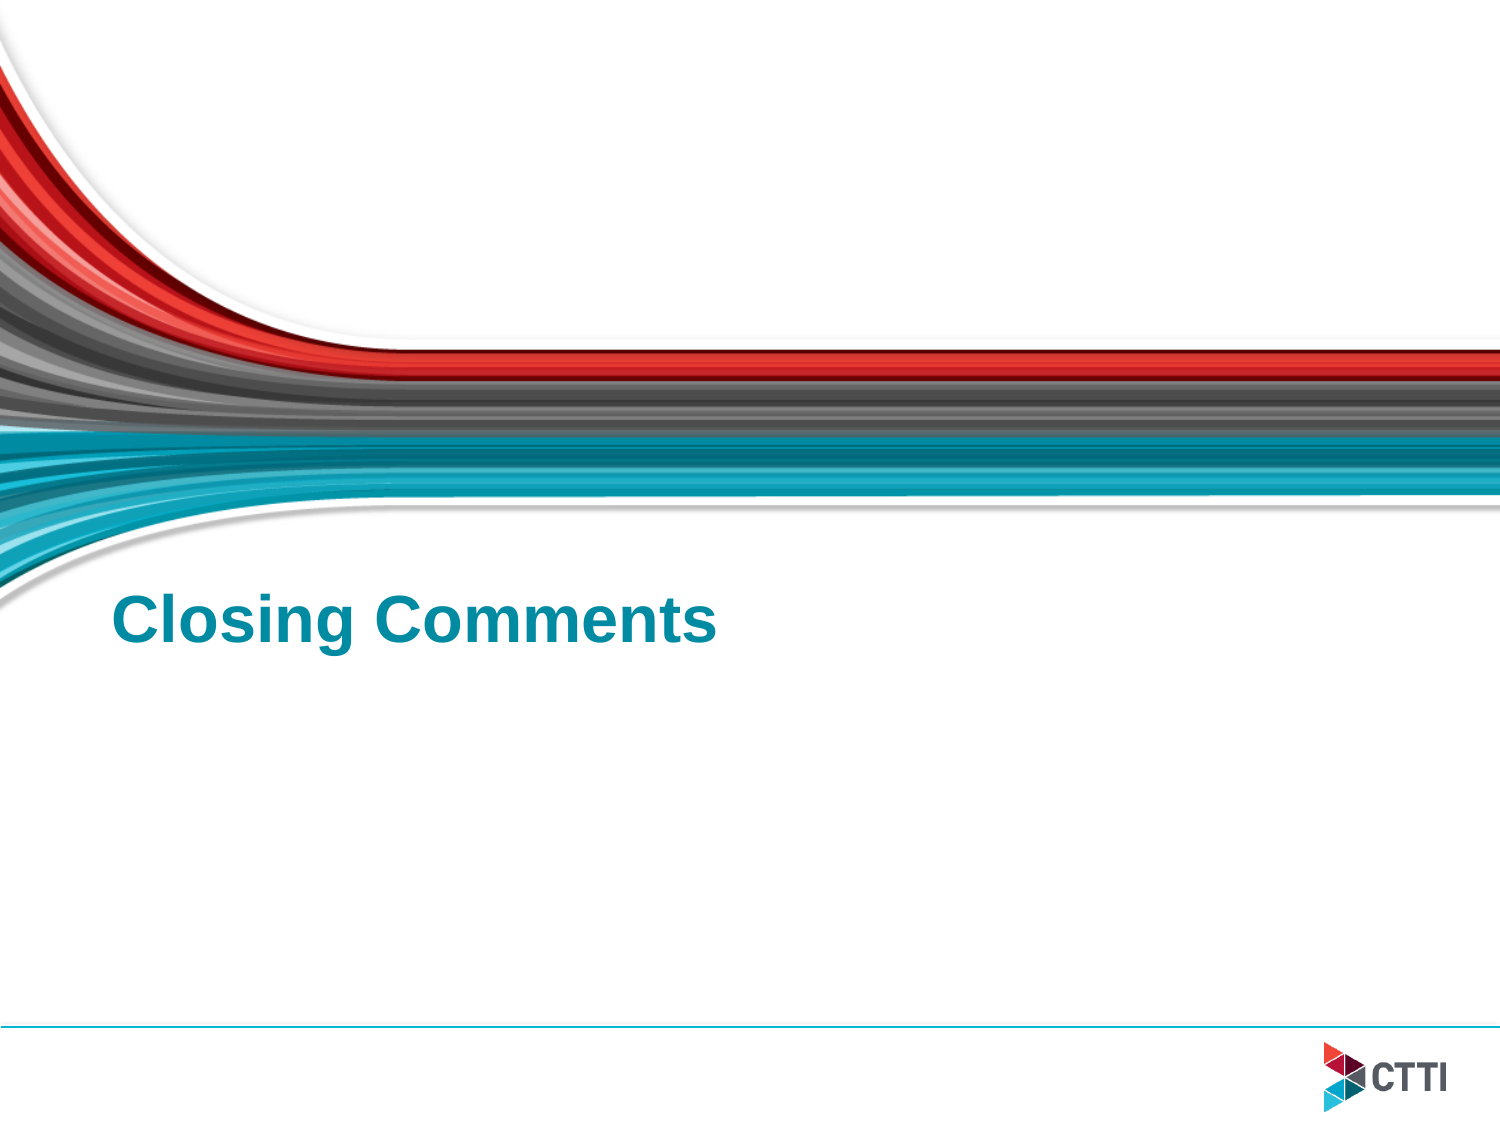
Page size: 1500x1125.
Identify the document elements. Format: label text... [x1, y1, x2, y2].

title Closing Comments [111, 575, 1500, 656]
picture [1324, 1042, 1446, 1112]
picture [0, 0, 1500, 618]
